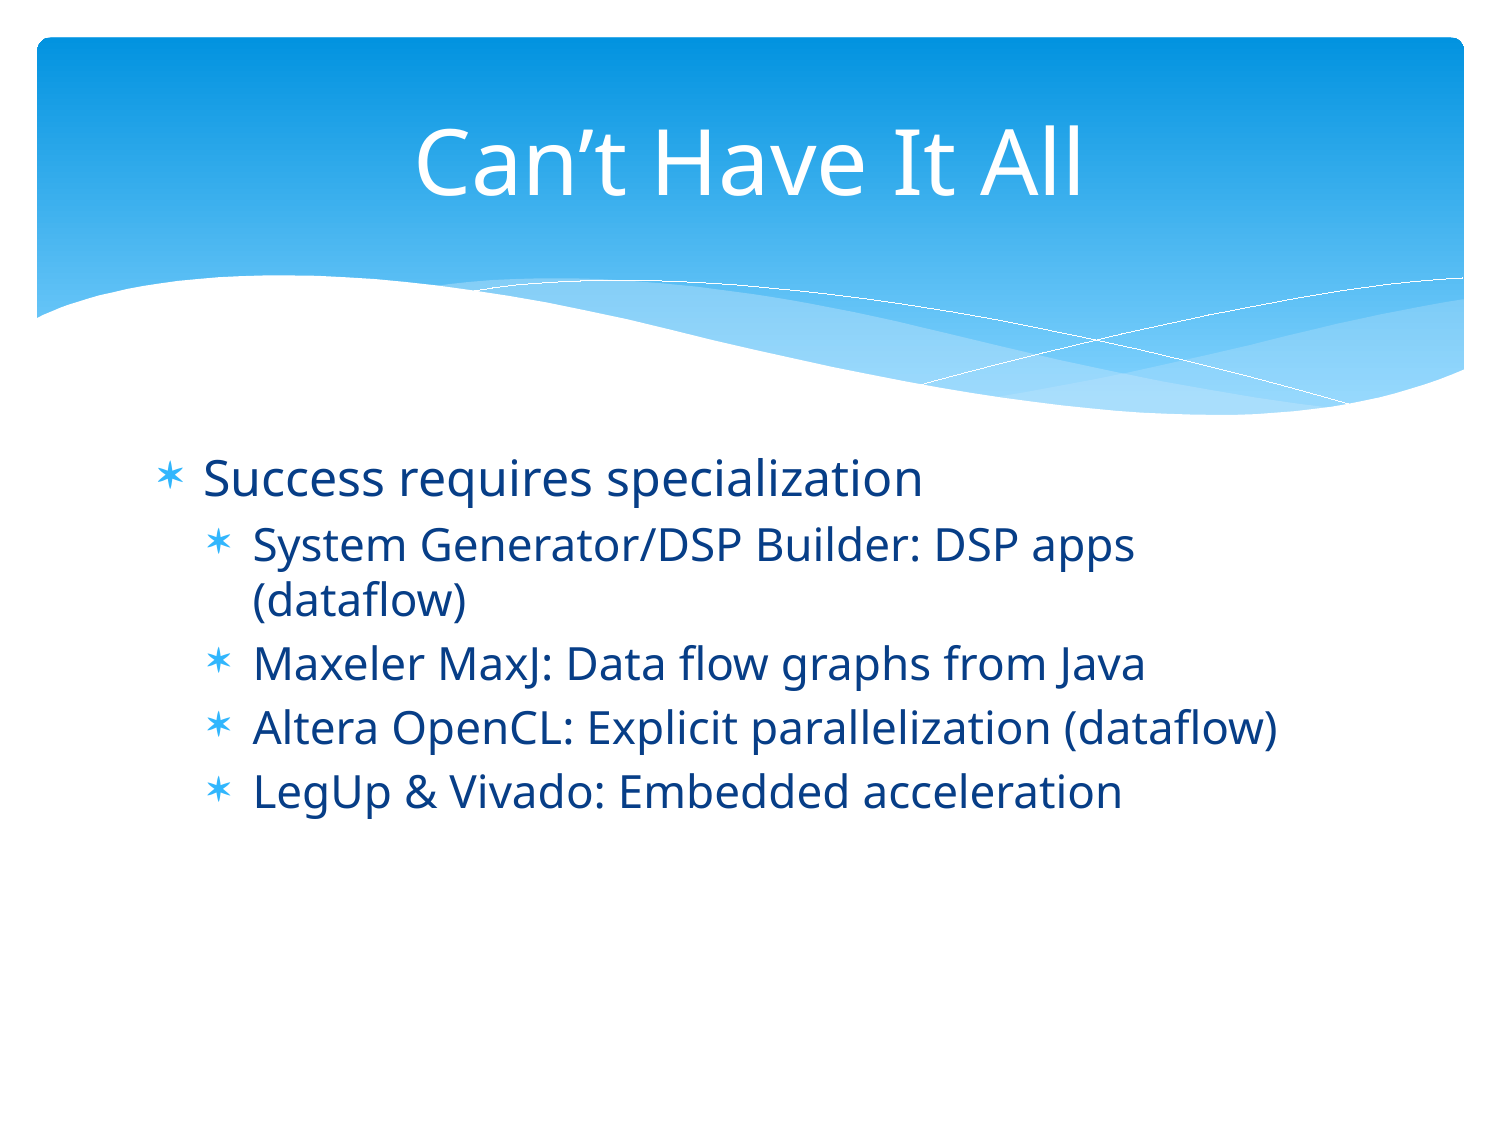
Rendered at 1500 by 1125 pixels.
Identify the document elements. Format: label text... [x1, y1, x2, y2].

title Can’t Have It All [75, 55, 1425, 261]
list Success requires specialization System Generator/DSP Builder: DSP apps (dataflow) Maxeler MaxJ: Data flow graphs from Java Altera OpenCL: Explicit parallelization (dataflow) LegUp & Vivado: Embedded acceleration [143, 438, 1359, 1005]
